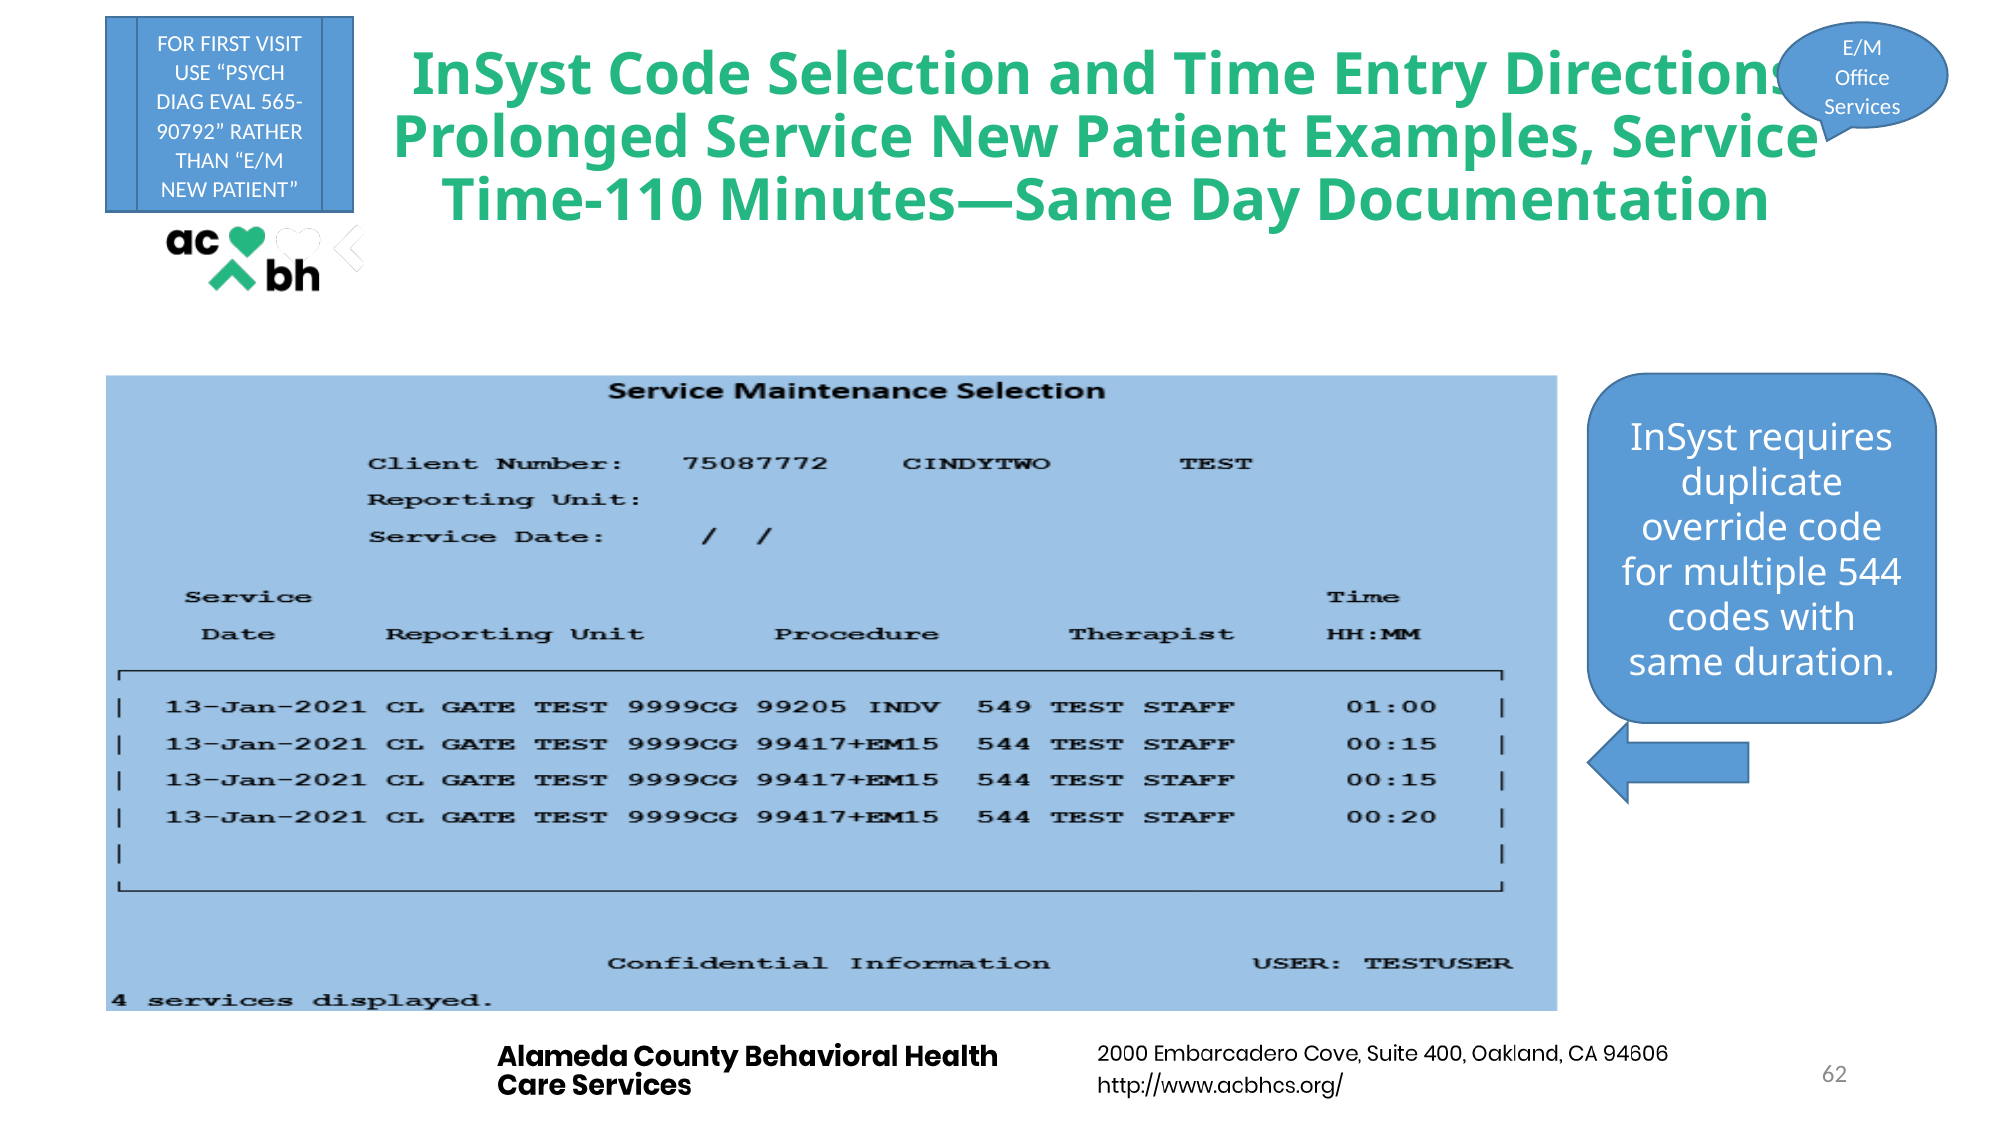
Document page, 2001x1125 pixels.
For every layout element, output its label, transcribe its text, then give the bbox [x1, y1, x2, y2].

text_box [1586, 720, 1750, 805]
text_box FOR FIRST VISIT USE “PSYCH DIAG EVAL 565-90792” RATHER THAN “E/M NEW PATIENT” [105, 16, 354, 213]
picture [1086, 1034, 1671, 1103]
title InSyst Code Selection and Time Entry Directions Prolonged Service New Patient Examples, Service Time-110 Minutes—Same Day Documentation [332, 36, 1880, 307]
picture [487, 1035, 1009, 1103]
text_box InSyst requires duplicate override code for multiple 544 codes with same duration. [1586, 372, 1938, 724]
text_box E/M Office Services [1776, 21, 1949, 143]
slide_number 62 [1412, 1042, 1863, 1103]
picture [151, 214, 332, 301]
picture [106, 373, 1562, 1011]
